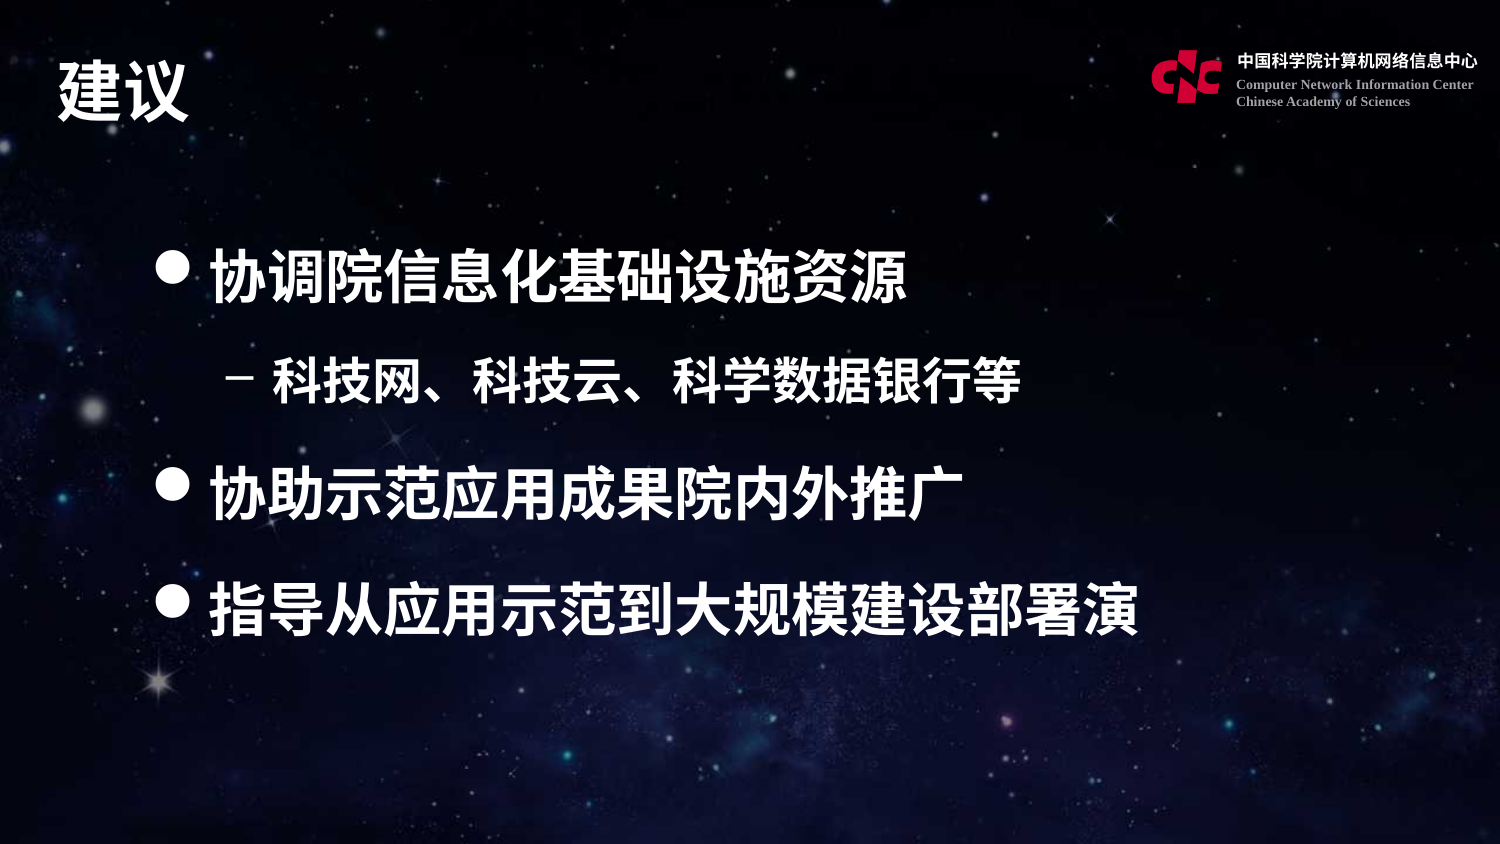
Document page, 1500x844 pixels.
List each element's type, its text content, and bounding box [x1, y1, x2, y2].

title 建议 [41, 32, 1355, 139]
list 协调院信息化基础设施资源 科技网、科技云、科学数据银行等 协助示范应用成果院内外推广 指导从应用示范到大规模建设部署演 [135, 197, 1398, 706]
picture [0, 0, 1500, 844]
